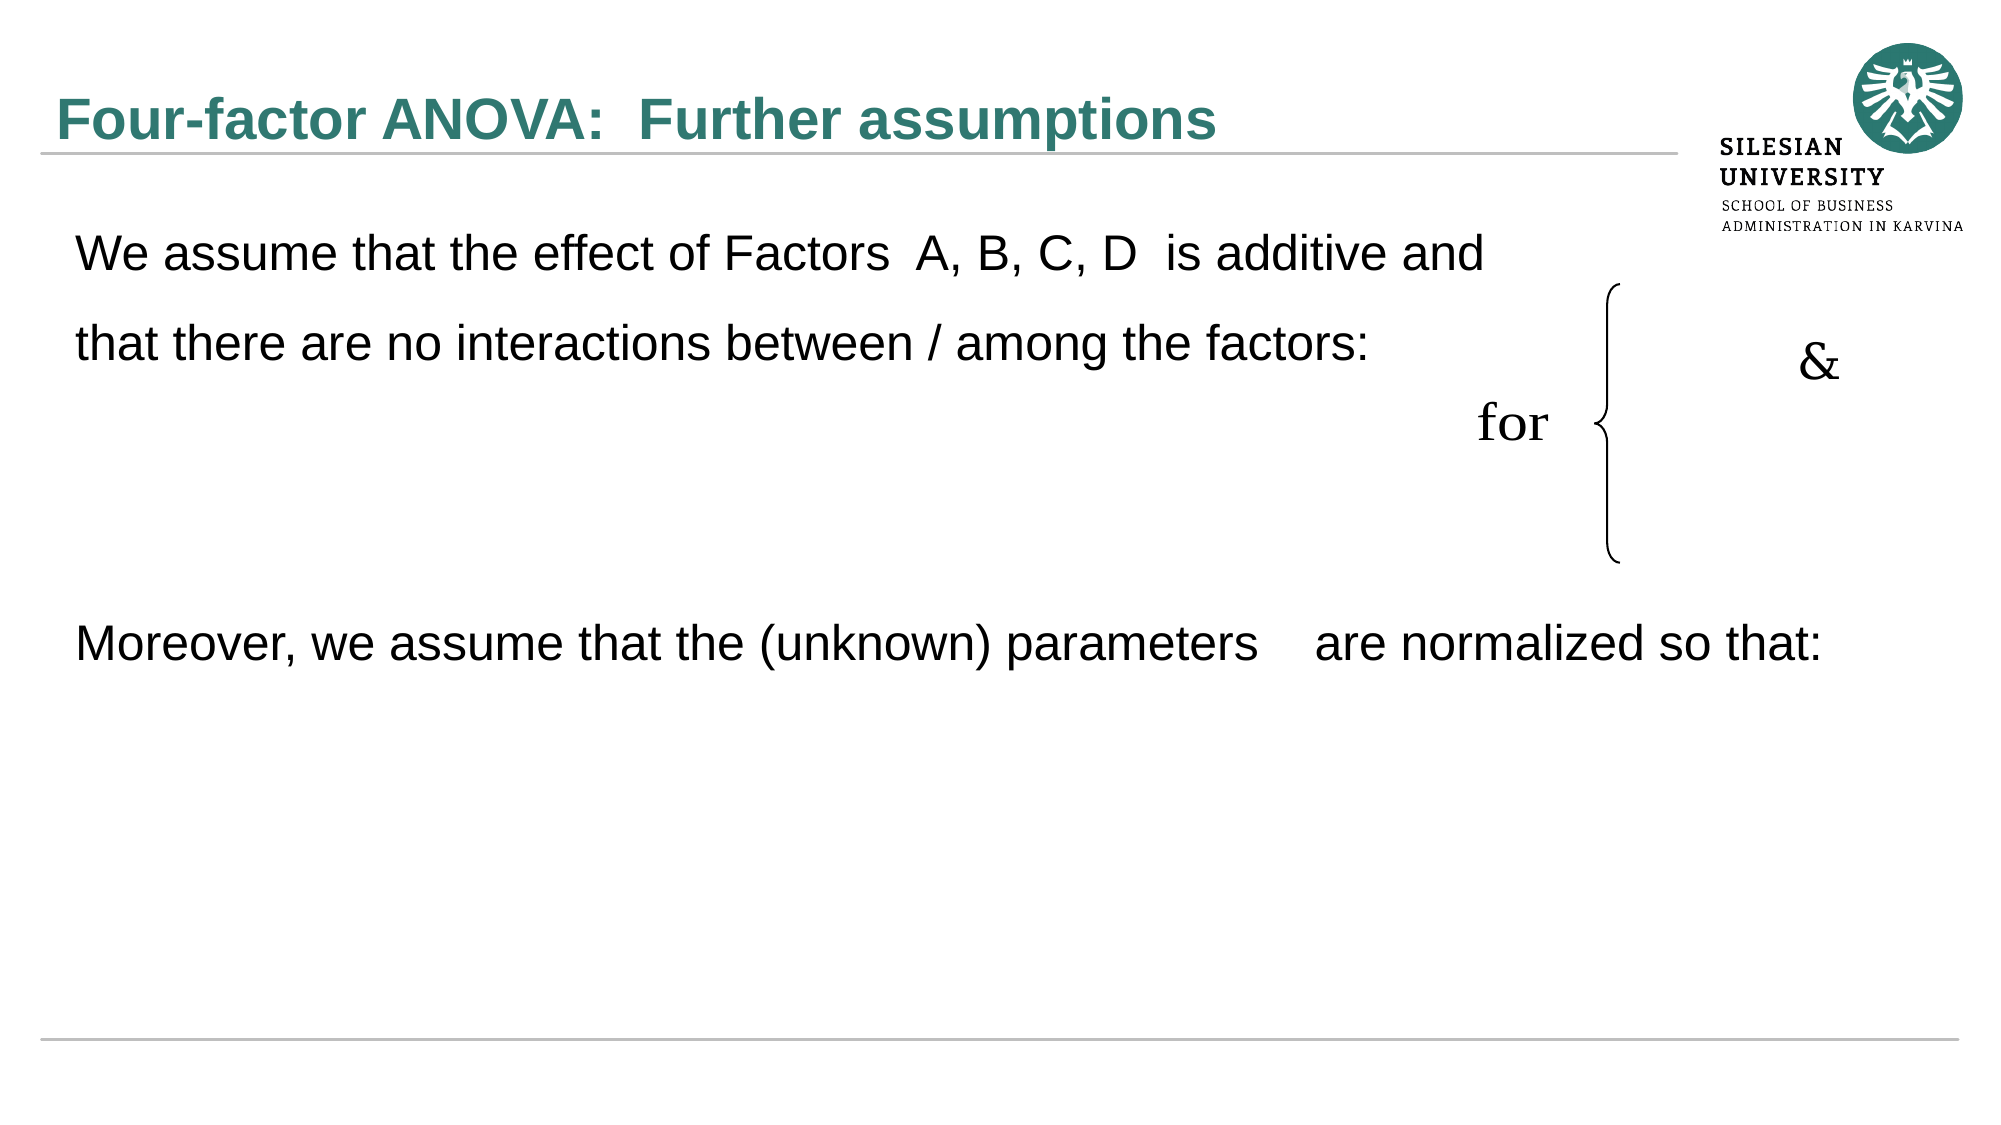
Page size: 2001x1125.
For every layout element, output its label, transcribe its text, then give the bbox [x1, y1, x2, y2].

text_box [1594, 283, 1621, 564]
picture [1720, 43, 1963, 231]
title Four-factor ANOVA: Further assumptions [41, 73, 1636, 150]
